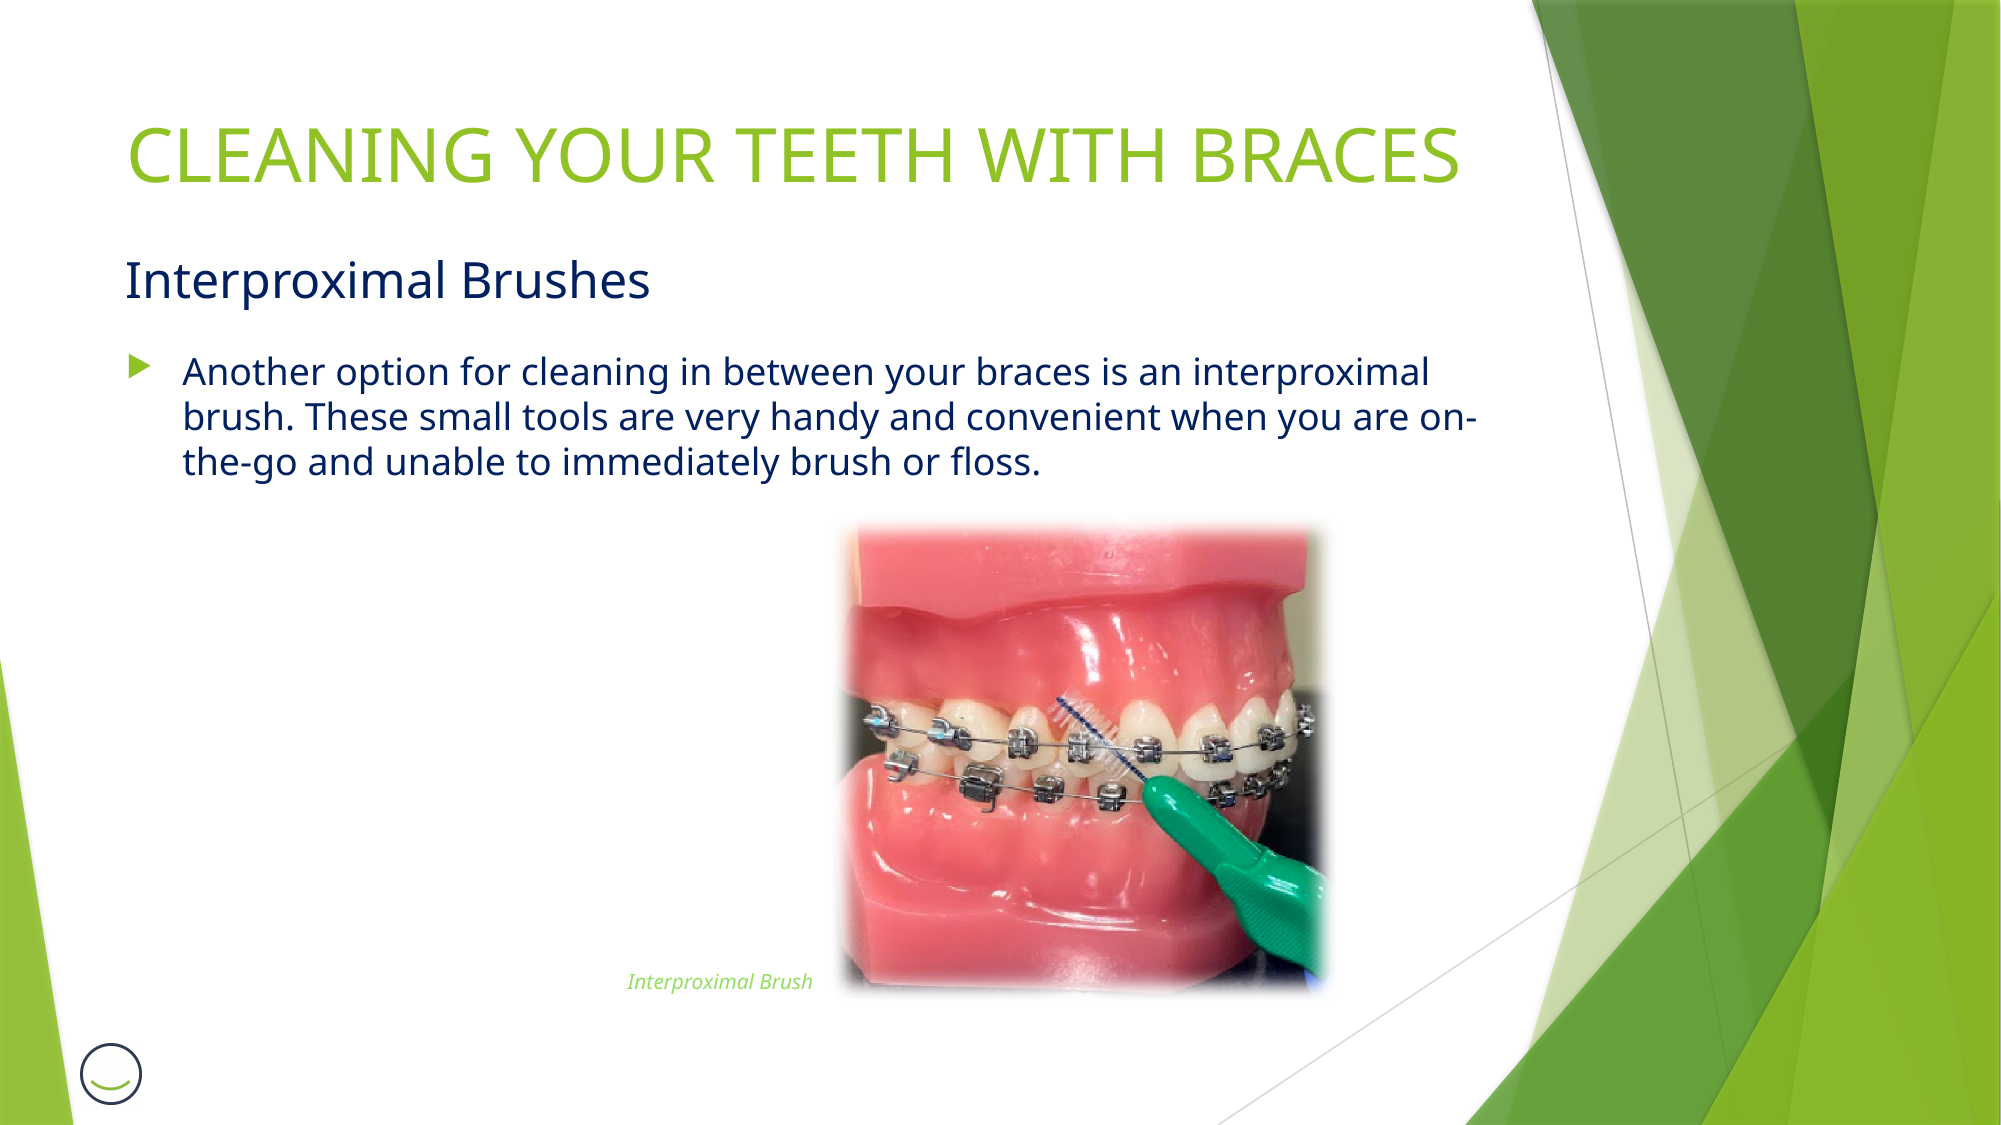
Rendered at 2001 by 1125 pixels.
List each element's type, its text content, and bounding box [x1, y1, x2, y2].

text_box [122, 253, 1085, 341]
text_box Interproximal Brushes [110, 240, 682, 316]
title CLEANING YOUR TEETH WITH BRACES [111, 99, 1522, 317]
list Another option for cleaning in between your braces is an interproximal brush. These small tools are very handy and convenient when you are on-the-go and unable to immediately brush or floss. [111, 340, 1522, 978]
picture [829, 513, 1339, 1003]
picture [79, 1042, 142, 1105]
text_box Interproximal Brush [612, 961, 825, 1002]
